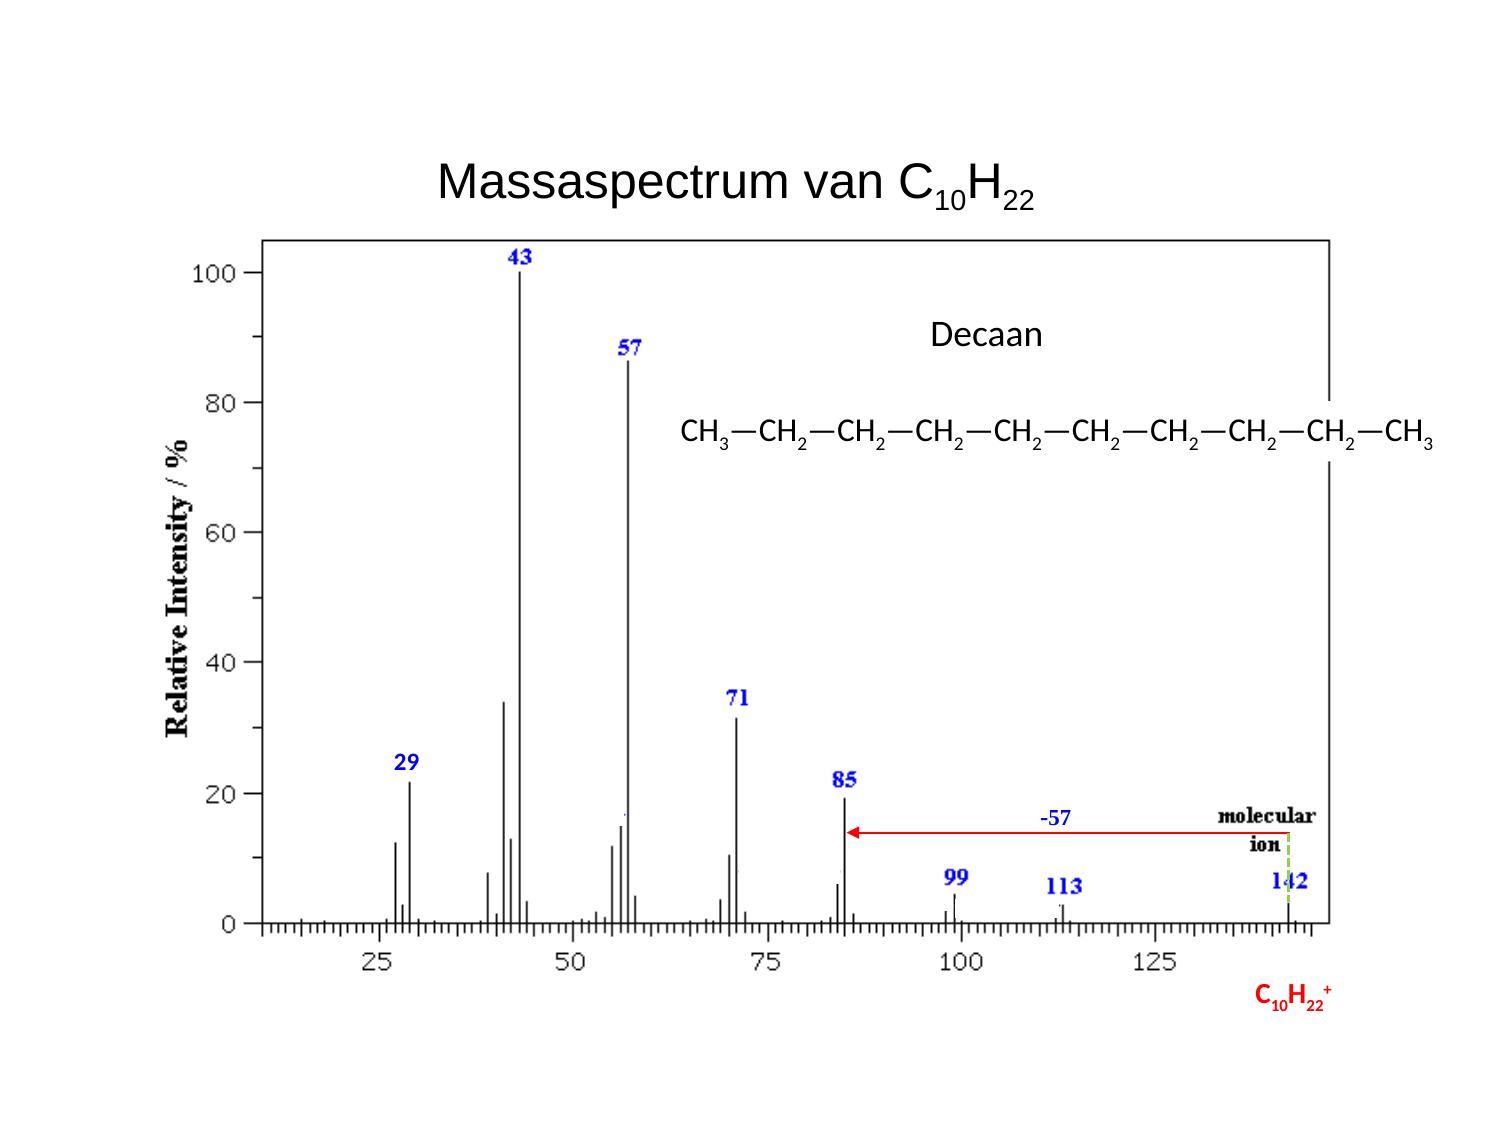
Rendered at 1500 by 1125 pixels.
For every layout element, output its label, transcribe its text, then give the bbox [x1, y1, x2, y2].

text_box Massaspectrum van C10H22 [422, 140, 1486, 224]
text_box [149, 224, 1350, 1033]
text_box CH3—CH2—CH2—CH2—CH2—CH2—CH2—CH2—CH2—CH3 [1350, 401, 1486, 462]
